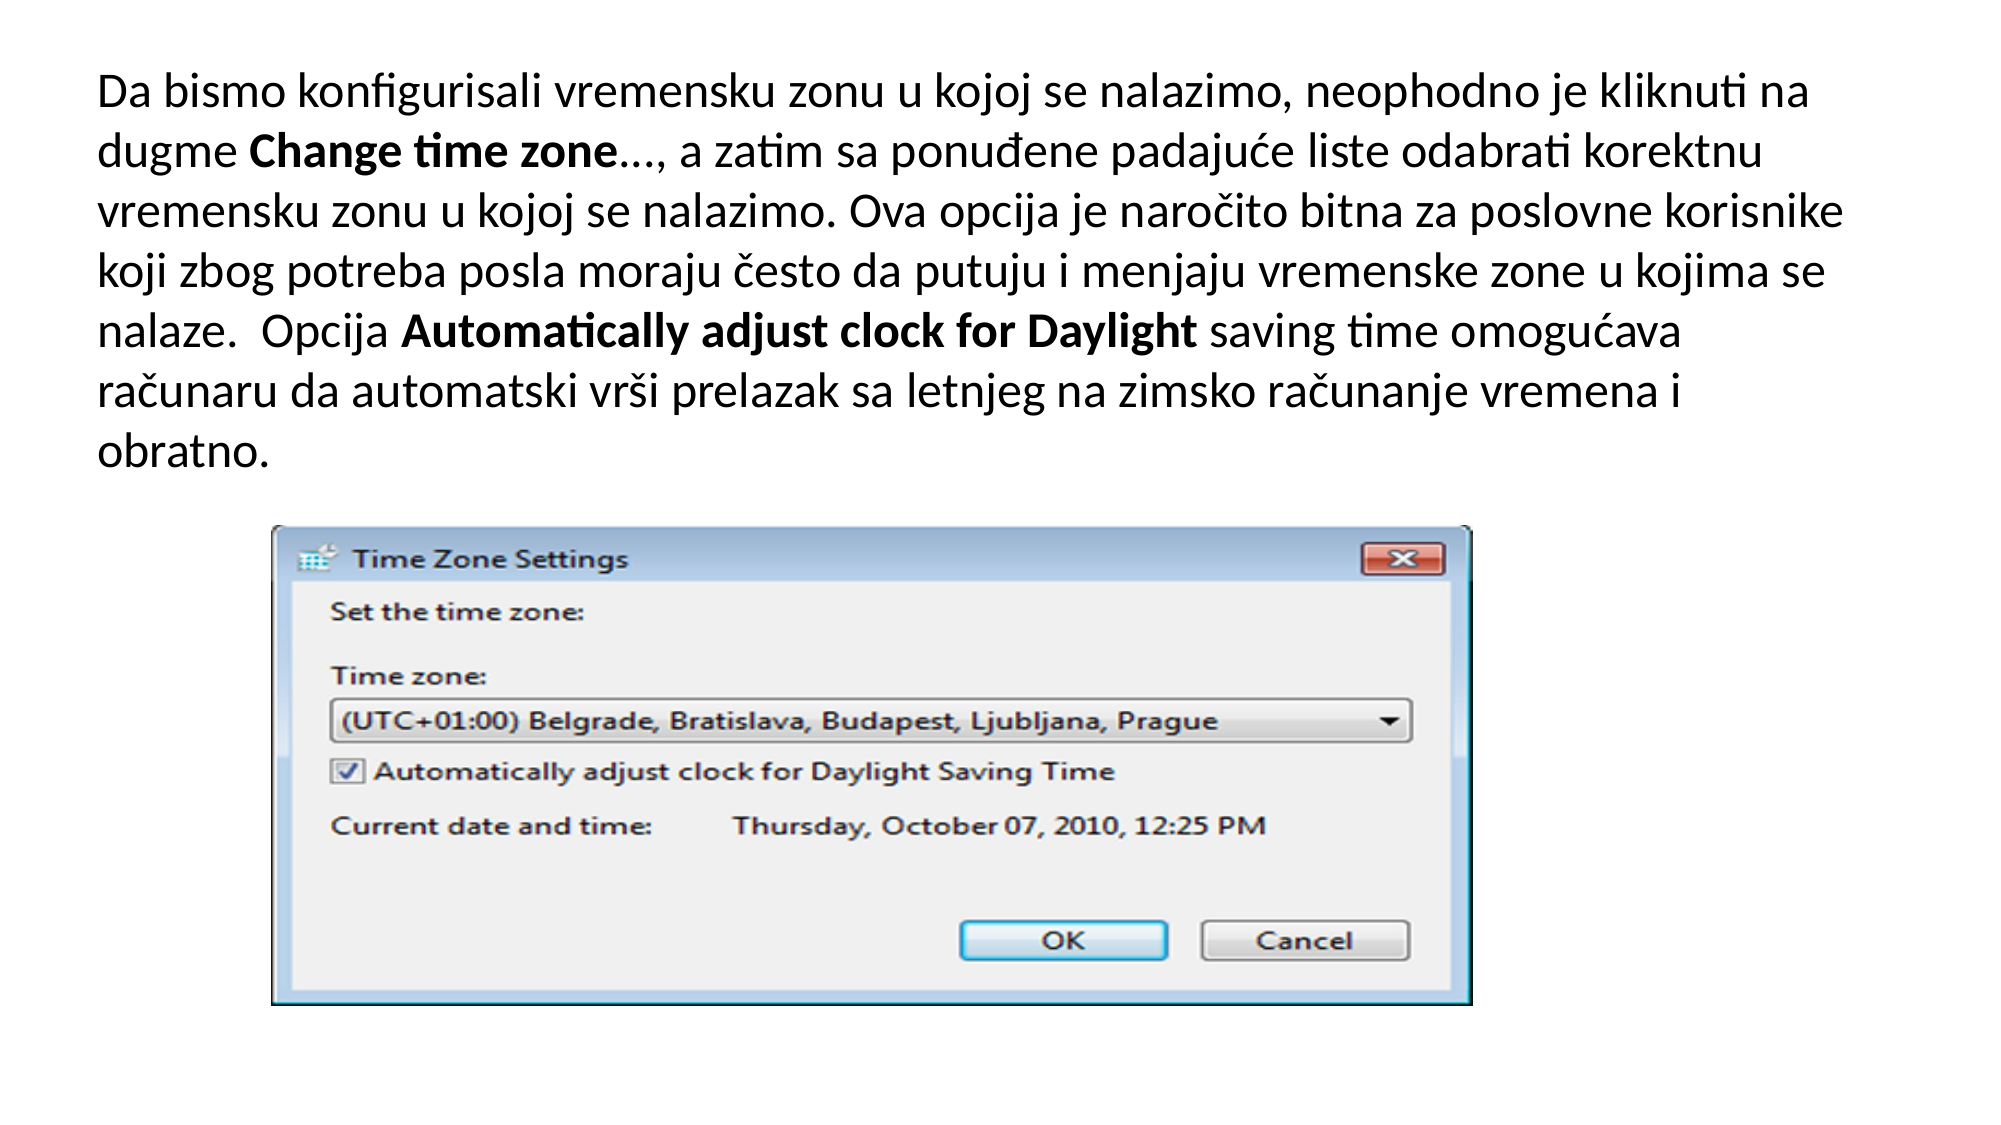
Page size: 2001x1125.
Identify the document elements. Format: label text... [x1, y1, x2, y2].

picture [271, 525, 1473, 1006]
text_box Da bismo konfigurisali vremensku zonu u kojoj se nalazimo, neophodno je kliknuti na dugme Change time zone..., a zatim sa ponuđene padajuće liste odabrati korektnu vremensku zonu u kojoj se nalazimo. Ova opcija je naročito bitna za poslovne korisnike koji zbog potreba posla moraju često da putuju i menjaju vremenske zone u kojima se nalaze. Opcija Automatically adjust clock for Daylight saving time omogućava računaru da automatski vrši prelazak sa letnjeg na zimsko računanje vremena i obratno. [82, 50, 1880, 486]
